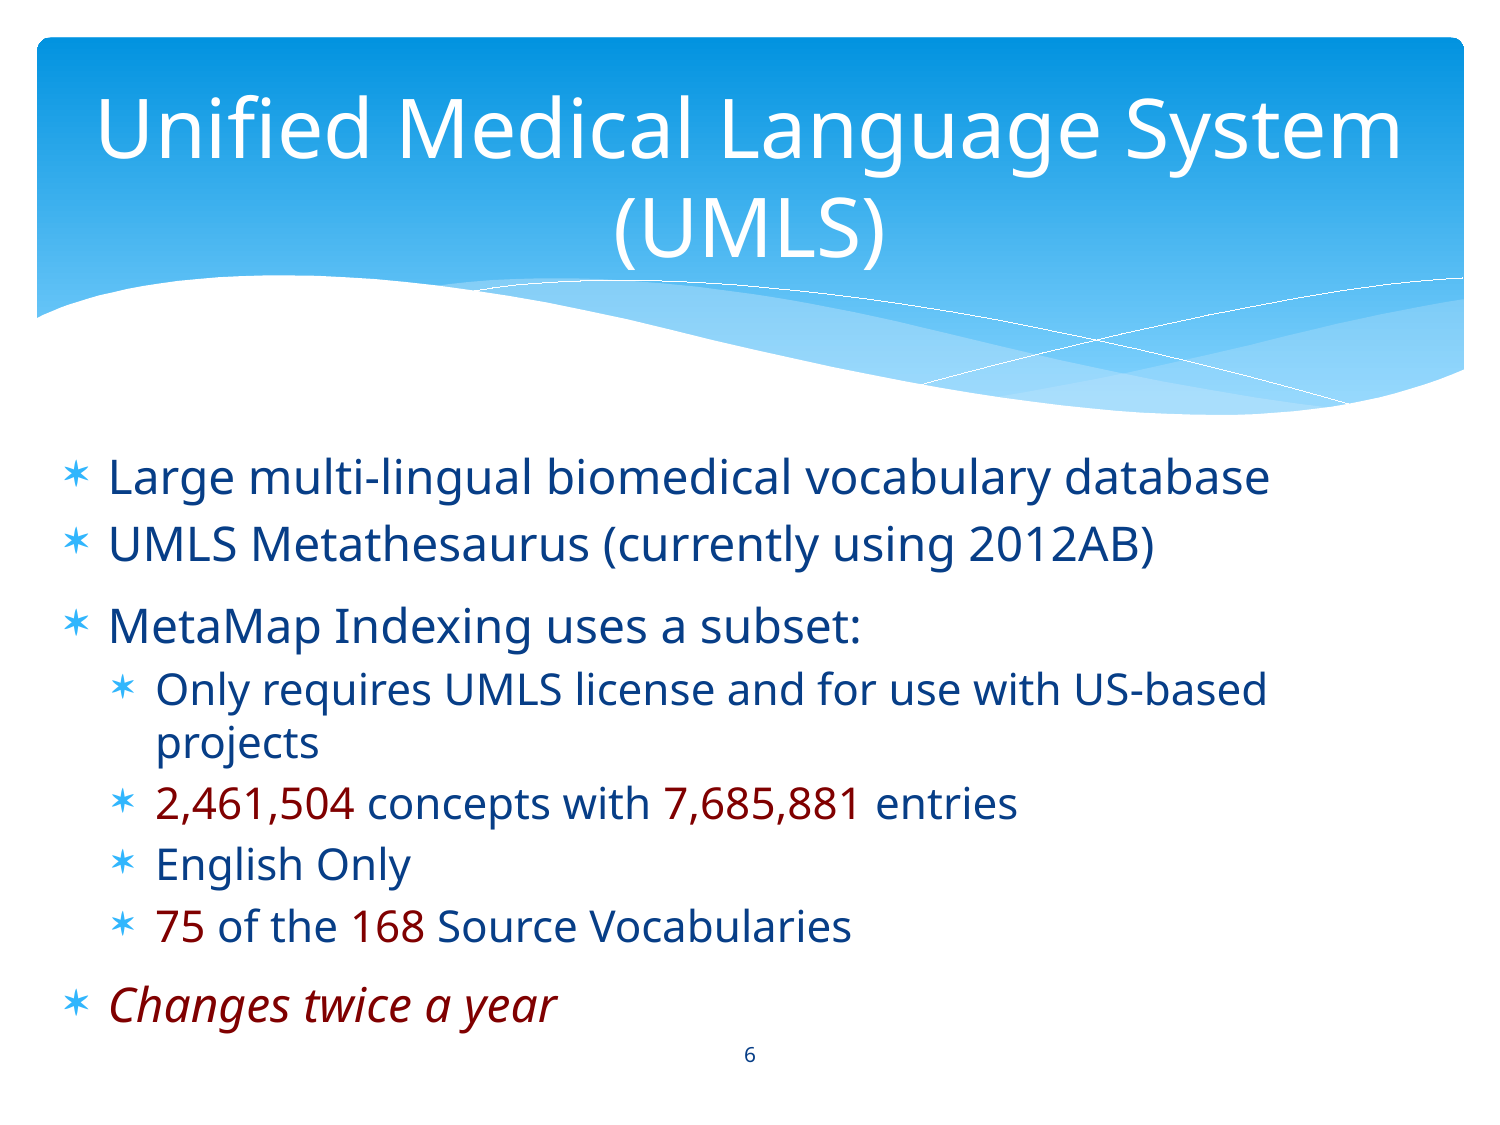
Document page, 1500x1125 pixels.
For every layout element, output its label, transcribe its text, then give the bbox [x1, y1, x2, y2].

slide_number 6 [654, 1025, 846, 1086]
title Unified Medical Language System (UMLS) [75, 55, 1425, 296]
list Large multi-lingual biomedical vocabulary database UMLS Metathesaurus (currently using 2012AB) MetaMap Indexing uses a subset: Only requires UMLS license and for use with US-based projects 2,461,504 concepts with 7,685,881 entries English Only 75 of the 168 Source Vocabularies Changes twice a year [49, 438, 1438, 1044]
